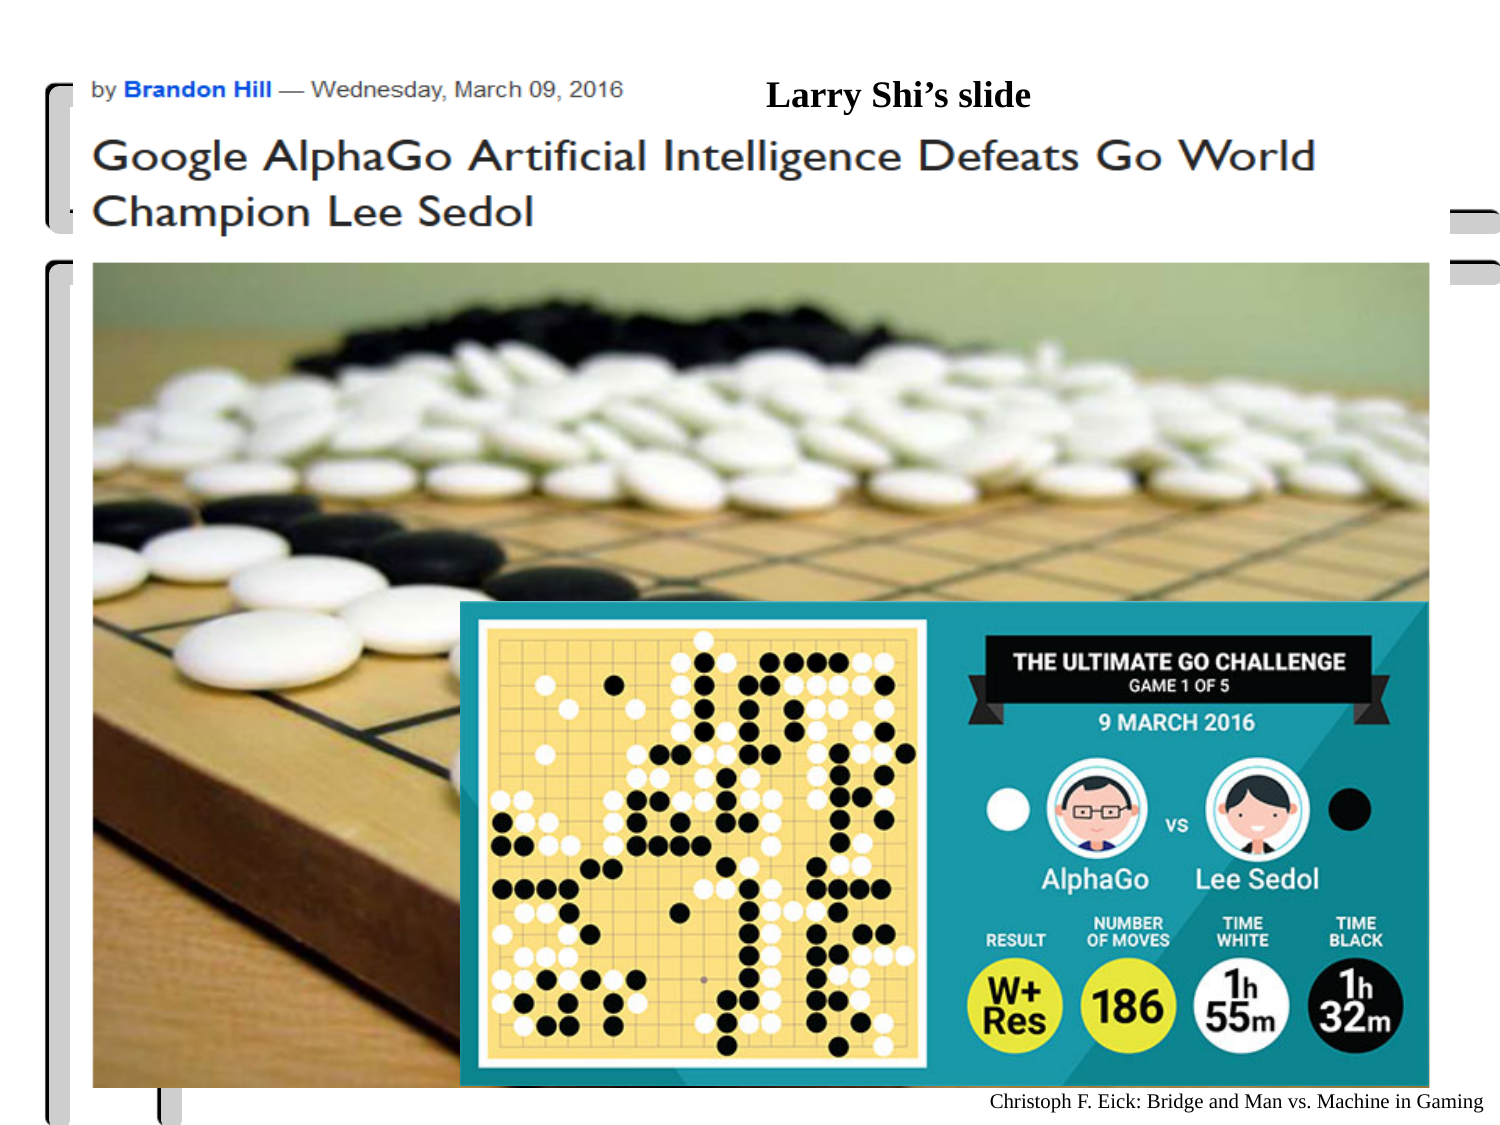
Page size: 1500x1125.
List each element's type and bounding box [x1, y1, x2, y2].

picture [73, 49, 1450, 1088]
